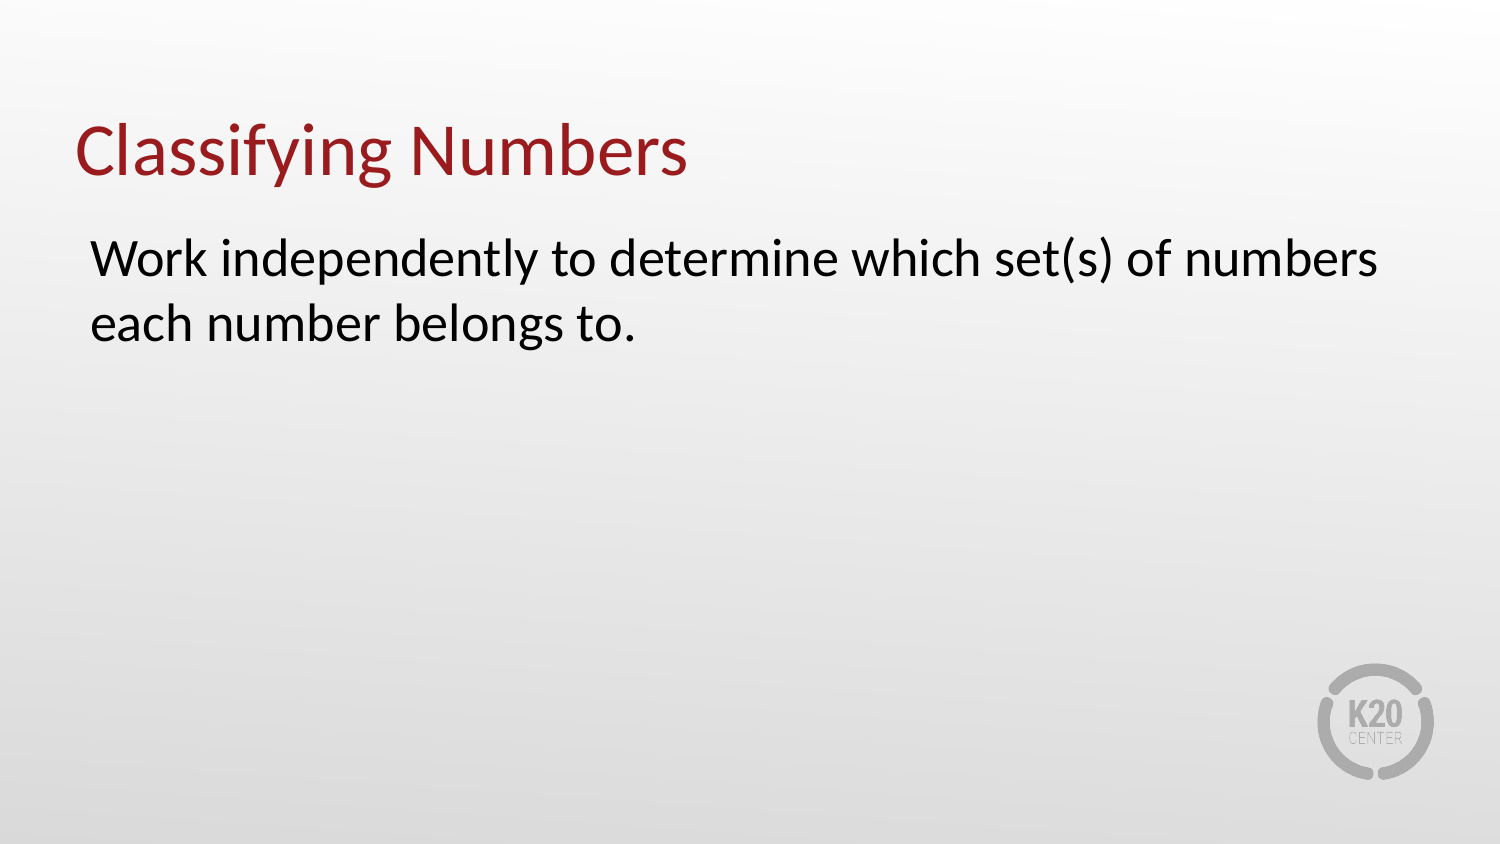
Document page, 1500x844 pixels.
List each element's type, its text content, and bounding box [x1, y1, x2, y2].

list Work independently to determine which set(s) of numbers each number belongs to. [75, 214, 1425, 779]
title Classifying Numbers [75, 50, 1425, 191]
